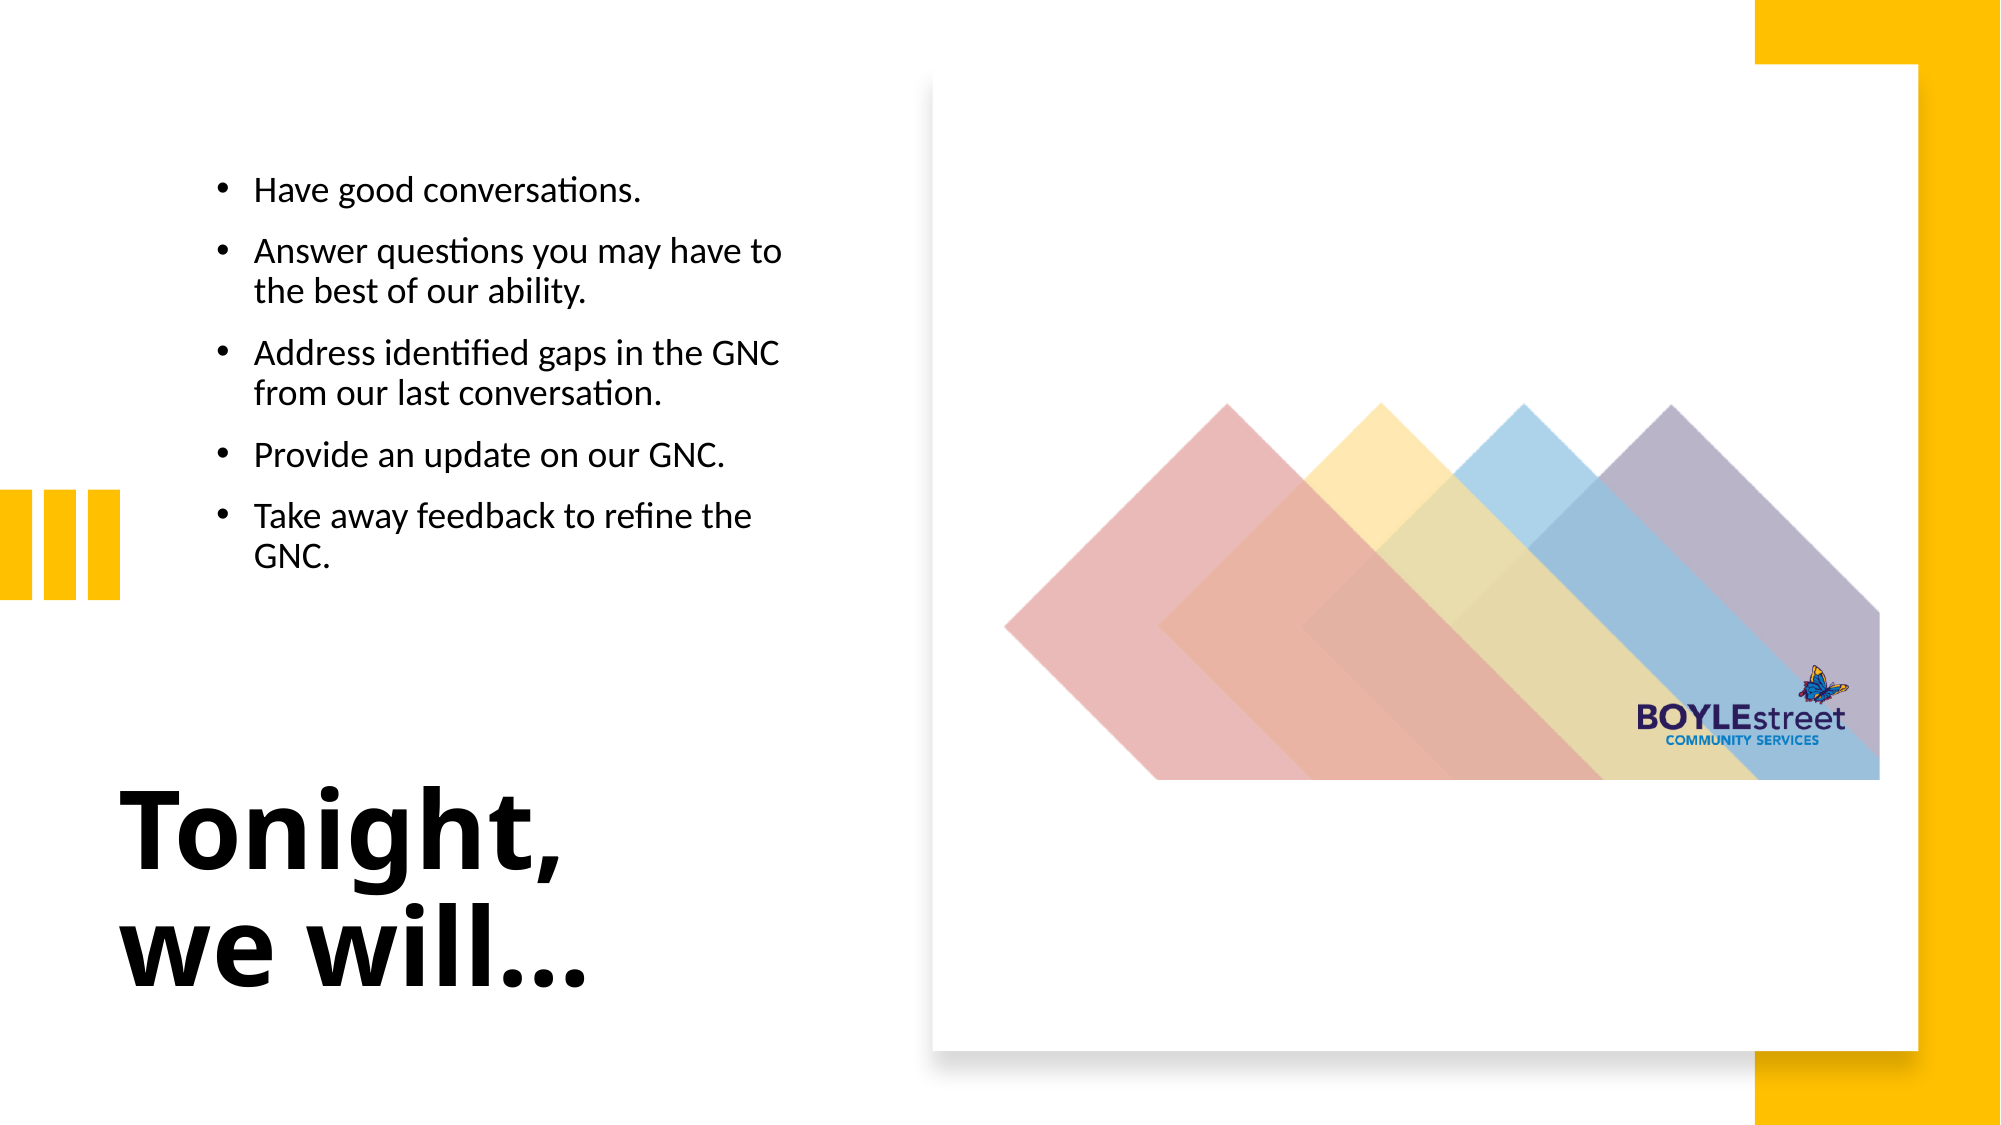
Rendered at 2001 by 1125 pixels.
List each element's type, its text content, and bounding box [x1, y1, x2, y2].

picture [971, 335, 1880, 780]
text_box [932, 63, 1919, 1052]
subtitle Have good conversations. Answer questions you may have to the best of our ability. Address identified gaps in the GNC from our last conversation. Provide an update on our GNC. Take away feedback to refine the GNC. [182, 156, 845, 630]
text_box [1754, 0, 2000, 1125]
title Tonight, we will… [103, 767, 651, 1019]
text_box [0, 489, 120, 601]
text_box [0, 0, 1754, 1125]
